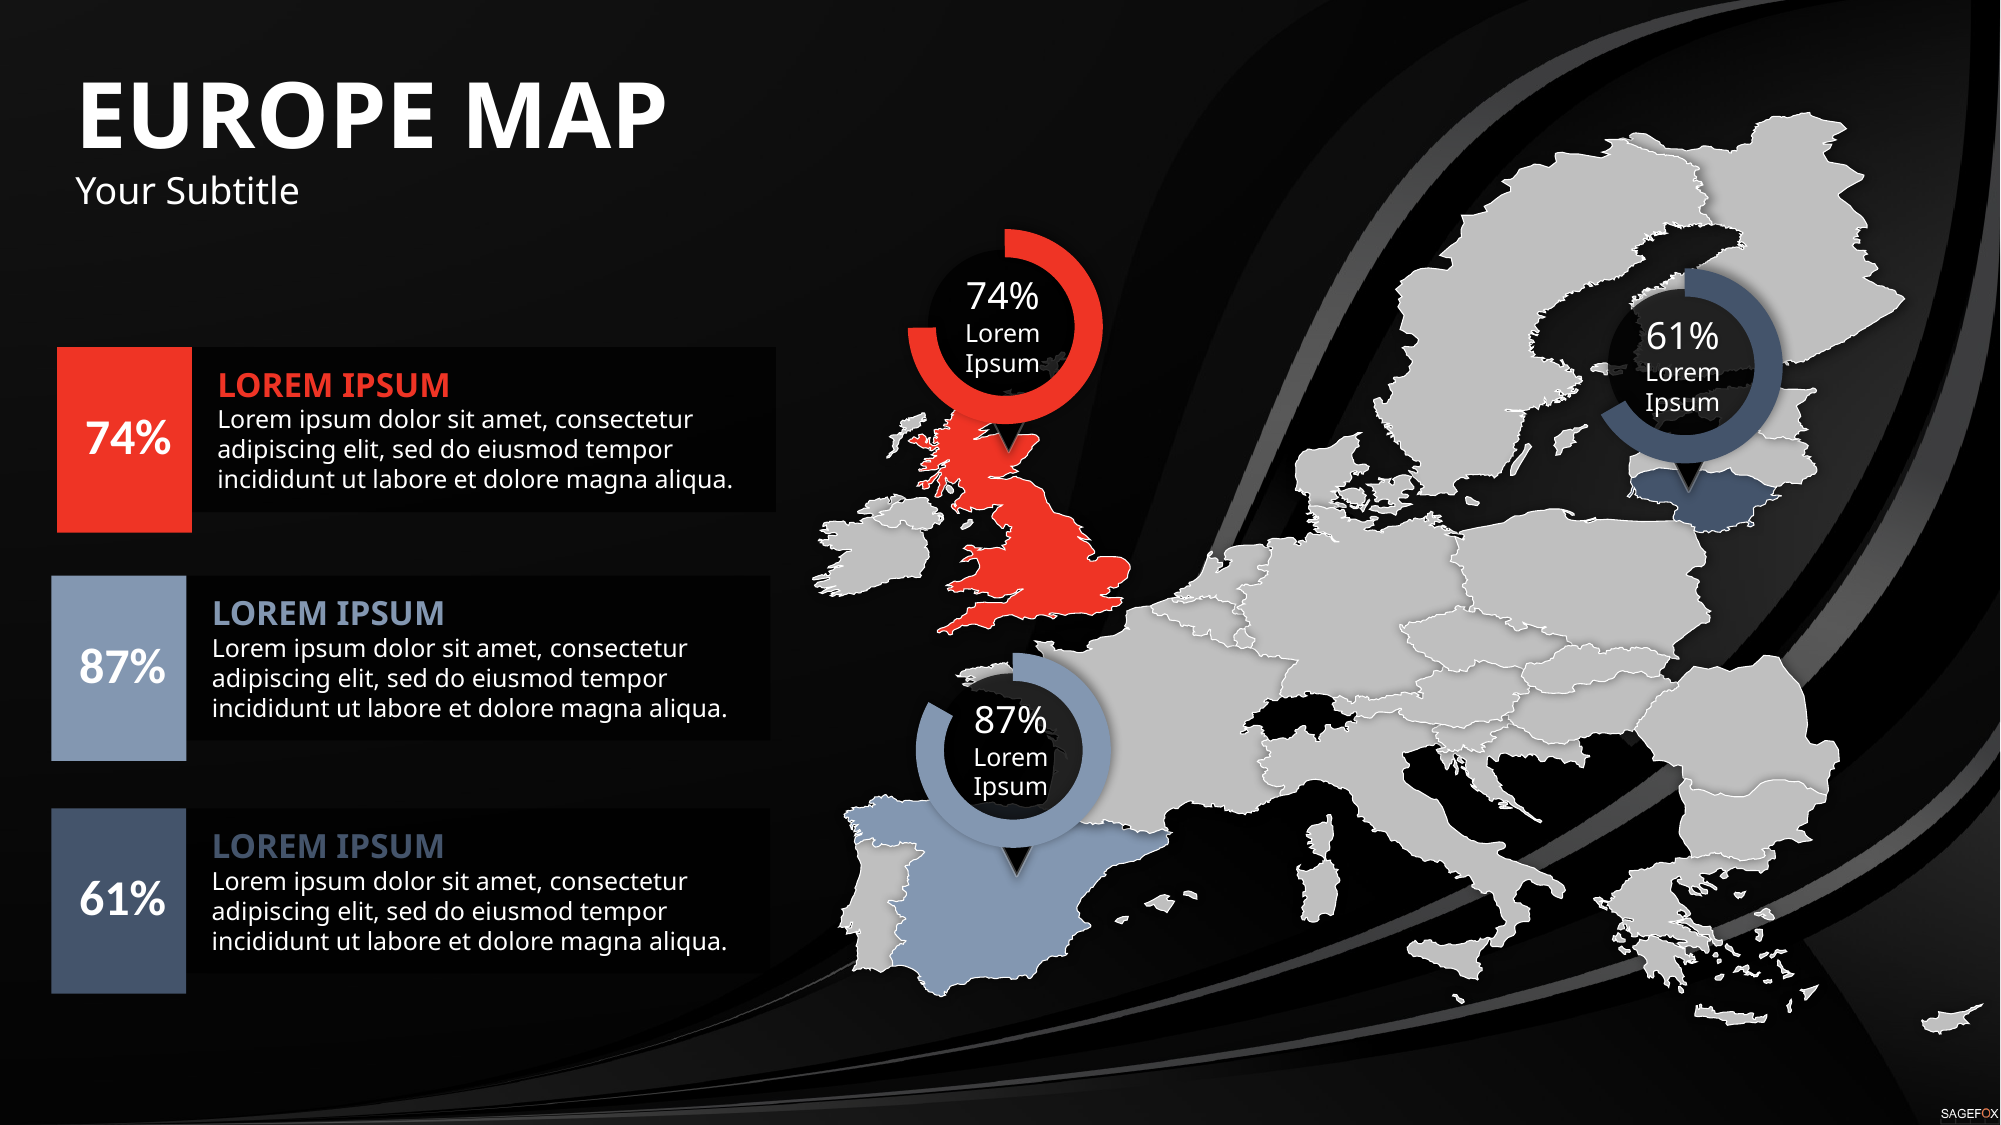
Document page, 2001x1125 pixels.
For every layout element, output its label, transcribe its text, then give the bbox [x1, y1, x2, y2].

text_box [1590, 363, 1600, 372]
text_box [1237, 505, 1459, 698]
text_box [914, 651, 1112, 849]
text_box [1150, 599, 1235, 648]
text_box [1512, 680, 1657, 745]
text_box [1714, 974, 1724, 981]
text_box [1553, 424, 1588, 456]
text_box [1773, 949, 1787, 956]
text_box [1800, 985, 1818, 1001]
text_box [1233, 628, 1255, 649]
text_box [1521, 643, 1670, 694]
text_box [1633, 132, 1662, 145]
text_box [1034, 640, 1055, 649]
text_box [1296, 814, 1340, 922]
text_box [998, 431, 1020, 453]
text_box [1593, 857, 1769, 988]
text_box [57, 347, 803, 533]
text_box [1634, 655, 1840, 789]
text_box [886, 412, 927, 459]
text_box [1295, 432, 1370, 512]
text_box [1332, 670, 1527, 729]
text_box [1257, 721, 1566, 980]
text_box [1465, 496, 1480, 506]
text_box [838, 850, 909, 973]
text_box [812, 517, 930, 597]
text_box [1734, 891, 1746, 899]
text_box [1057, 606, 1281, 834]
text_box [1759, 952, 1769, 959]
text_box [1599, 267, 1784, 465]
text_box [906, 228, 1104, 426]
text_box [1694, 1004, 1767, 1026]
text_box [1786, 999, 1792, 1013]
text_box [1754, 929, 1763, 942]
text_box [1725, 943, 1741, 957]
text_box [960, 519, 974, 530]
text_box [1660, 272, 1678, 285]
text_box [1171, 544, 1263, 604]
text_box [1366, 474, 1414, 516]
text_box [873, 497, 944, 530]
text_box [1440, 759, 1459, 775]
text_box [844, 794, 1169, 997]
text_box 87% Lorem Ipsum [950, 672, 1078, 811]
text_box 74% Lorem Ipsum [927, 248, 1070, 387]
text_box [1733, 964, 1761, 977]
text_box [1708, 442, 1817, 488]
text_box [1678, 471, 1699, 492]
text_box [1765, 387, 1817, 440]
text_box EUROPE MAP Your Subtitle [60, 49, 1036, 220]
text_box [1373, 139, 1713, 496]
text_box [1688, 112, 1905, 364]
text_box [1679, 778, 1827, 861]
text_box [1432, 728, 1502, 753]
text_box [1115, 916, 1129, 924]
text_box [1510, 443, 1532, 476]
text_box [51, 808, 797, 994]
picture [0, 0, 2001, 1125]
text_box [1777, 959, 1794, 979]
text_box [1754, 908, 1775, 920]
text_box [1006, 855, 1028, 876]
text_box [1457, 734, 1590, 823]
text_box [1921, 1004, 1983, 1035]
text_box [1678, 986, 1684, 994]
text_box [1452, 994, 1465, 1004]
text_box [1629, 456, 1659, 478]
text_box [1399, 605, 1553, 672]
text_box [1450, 508, 1711, 651]
text_box [956, 662, 1007, 680]
text_box [908, 416, 1131, 635]
text_box [1627, 477, 1782, 533]
text_box [1144, 894, 1175, 913]
text_box [1183, 890, 1197, 900]
text_box [946, 485, 954, 494]
text_box 61% Lorem Ipsum [1606, 288, 1749, 427]
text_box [51, 575, 797, 761]
text_box [1618, 946, 1631, 955]
text_box [1612, 932, 1626, 942]
text_box [1763, 979, 1772, 984]
text_box [857, 497, 889, 515]
